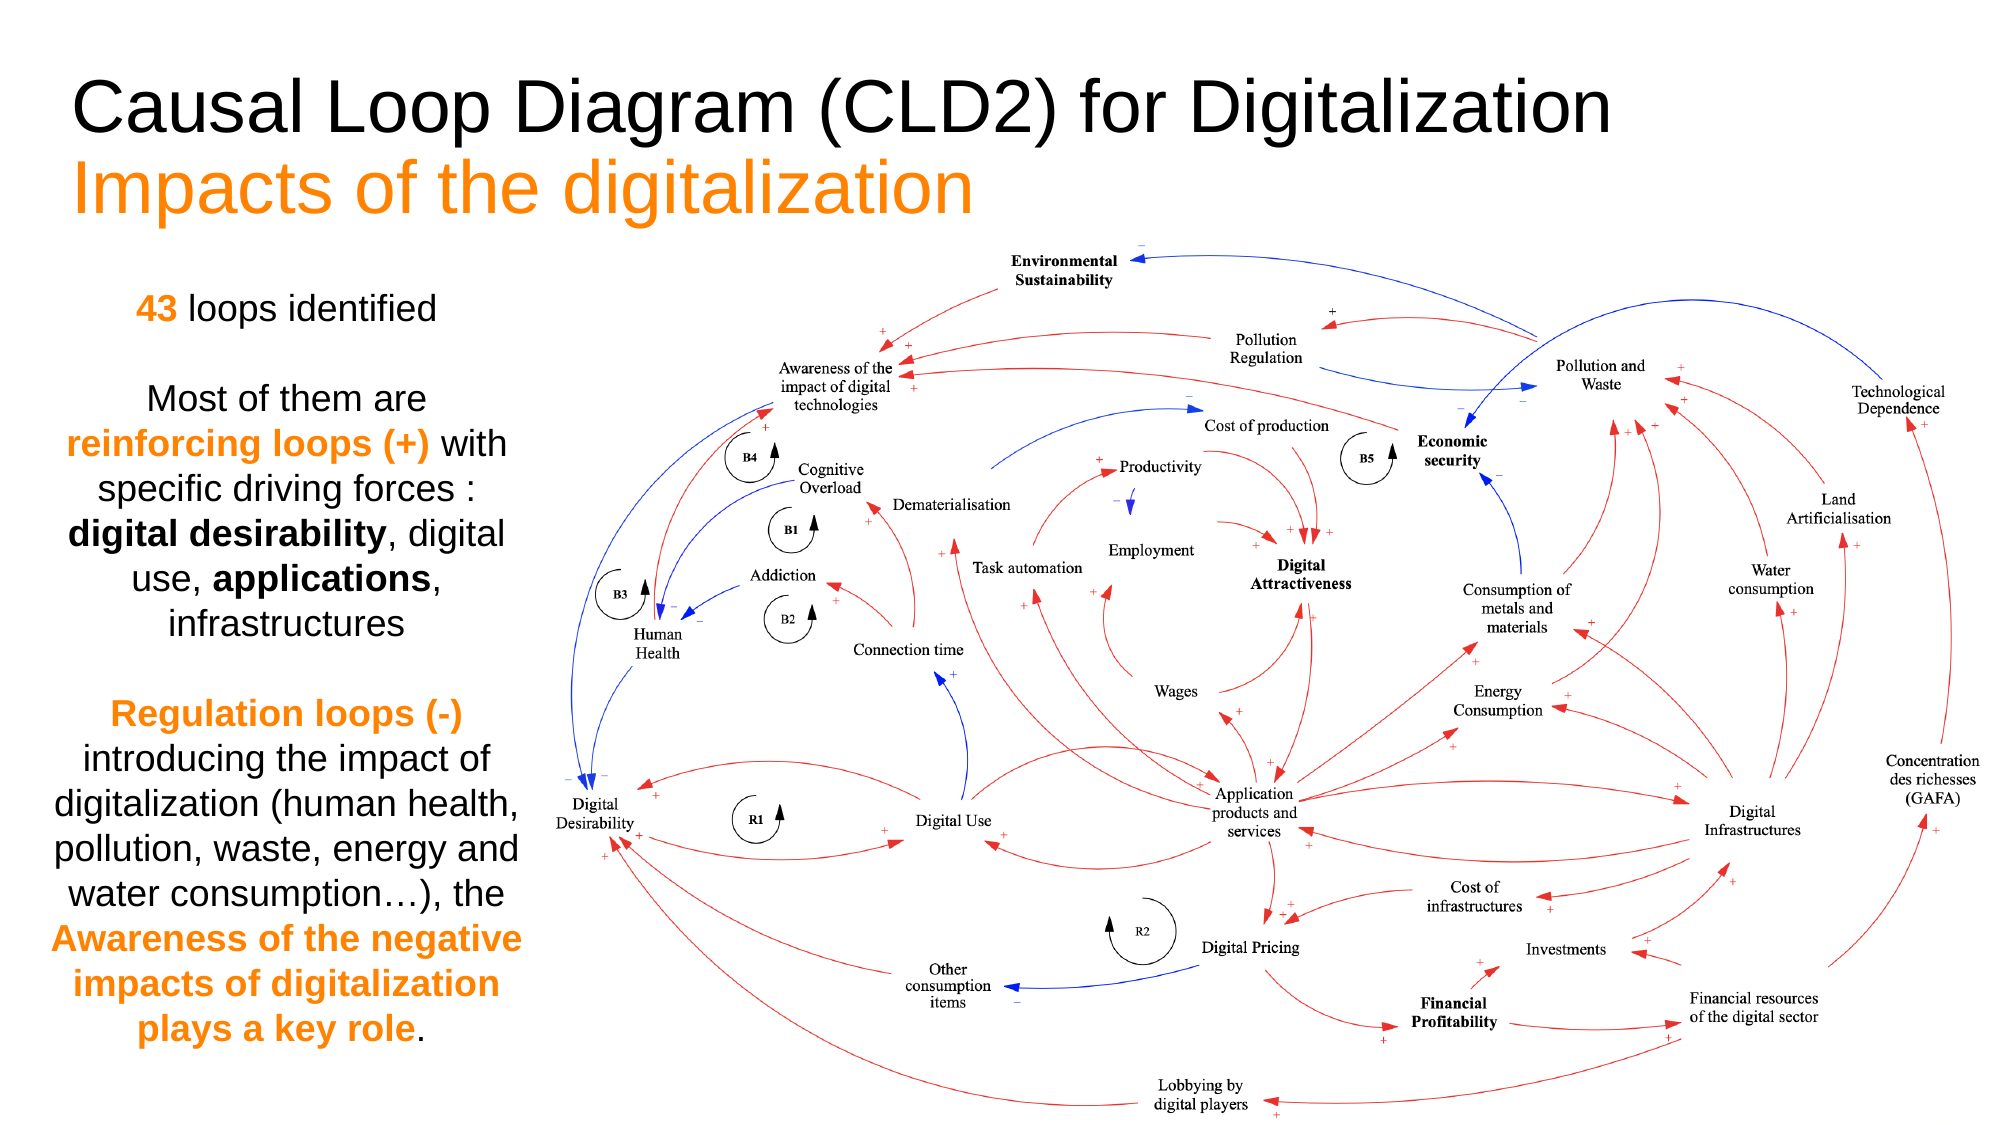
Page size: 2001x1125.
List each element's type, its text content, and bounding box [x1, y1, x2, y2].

picture [507, 217, 2000, 1125]
title Causal Loop Diagram (CLD2) for Digitalization Impacts of the digitalization [56, 59, 1930, 154]
text_box 43 loops identified Most of them are reinforcing loops (+) with specific driving forces : digital desirability, digital use, applications, infrastructures Regulation loops (-) introducing the impact of digitalization (human health, pollution, waste, energy and water consumption…), the Awareness of the negative impacts of digitalization plays a key role. [34, 276, 507, 1057]
